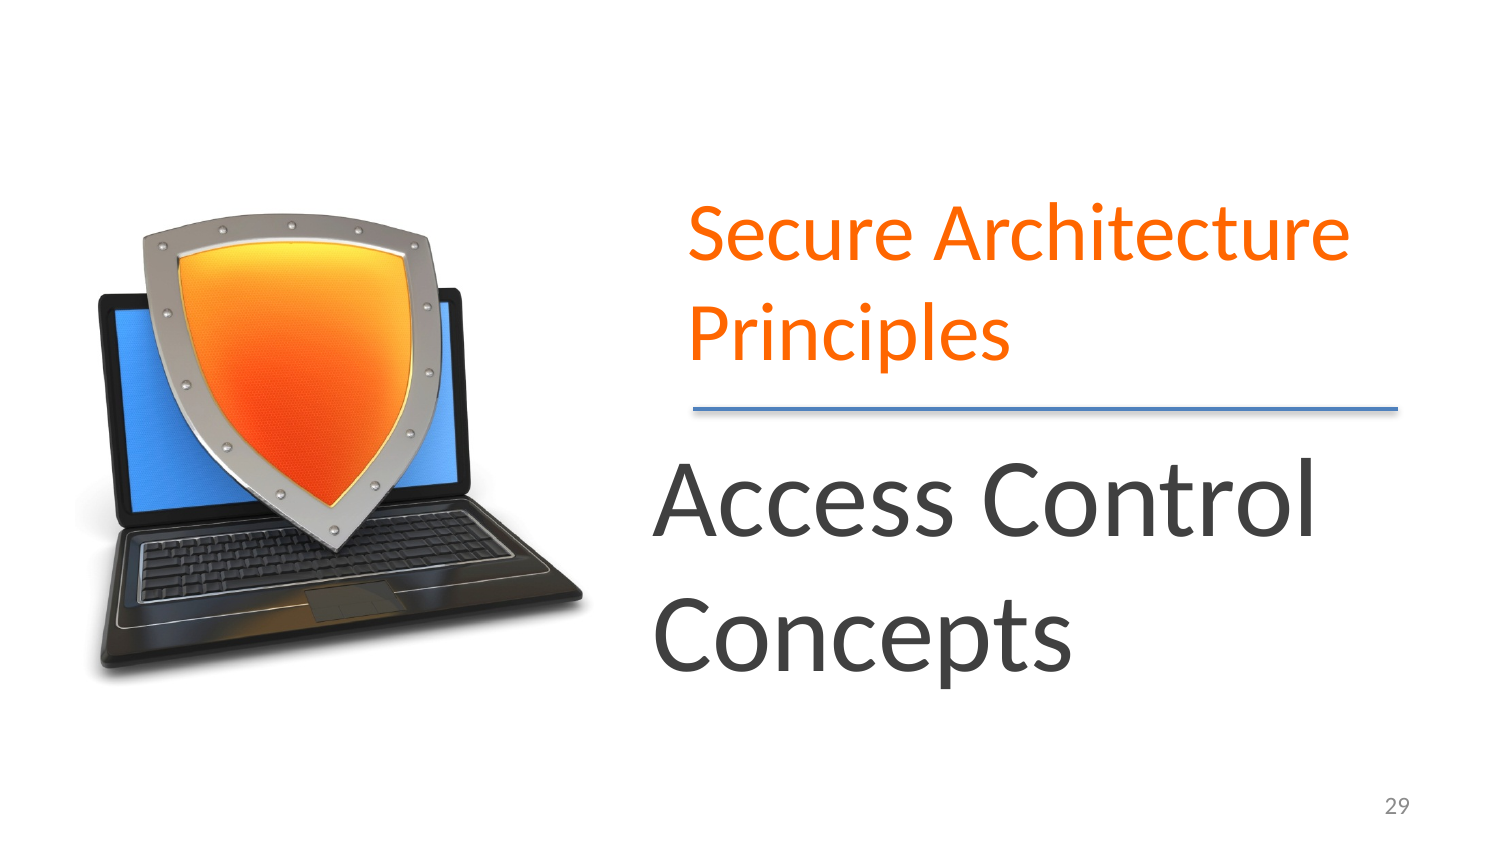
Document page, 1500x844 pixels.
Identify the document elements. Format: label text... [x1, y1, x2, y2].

slide_number 29 [1074, 782, 1425, 827]
title Access Control Concepts [637, 415, 1463, 729]
text_box Secure Architecture Principles [672, 159, 1485, 394]
picture [74, 196, 601, 723]
